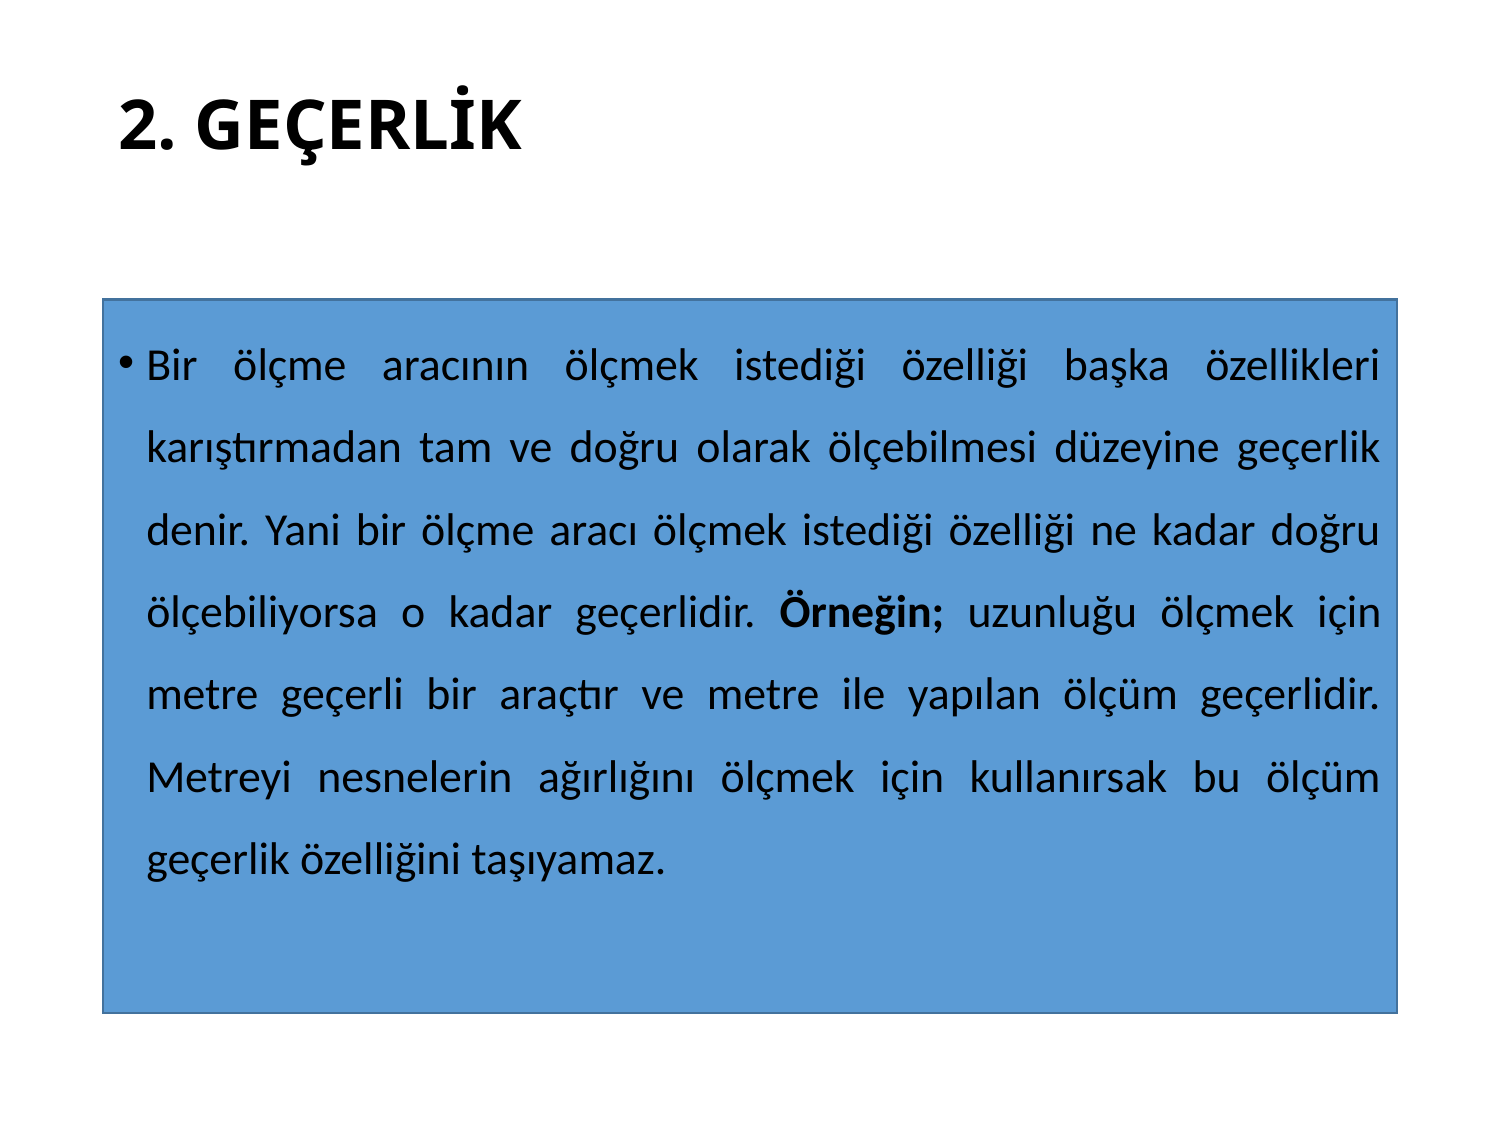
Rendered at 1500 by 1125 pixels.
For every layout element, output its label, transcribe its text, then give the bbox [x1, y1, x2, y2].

title 2. GEÇERLİK [103, 59, 1397, 278]
list Bir ölçme aracının ölçmek istediği özelliği başka özellikleri karıştırmadan tam ve doğru olarak ölçebilmesi düzeyine geçerlik denir. Yani bir ölçme aracı ölçmek istediği özelliği ne kadar doğru ölçebiliyorsa o kadar geçerlidir. Örneğin; uzunluğu ölçmek için metre geçerli bir araçtır ve metre ile yapılan ölçüm geçerlidir. Metreyi nesnelerin ağırlığını ölçmek için kullanırsak bu ölçüm geçerlik özelliğini taşıyamaz. [102, 298, 1398, 1014]
